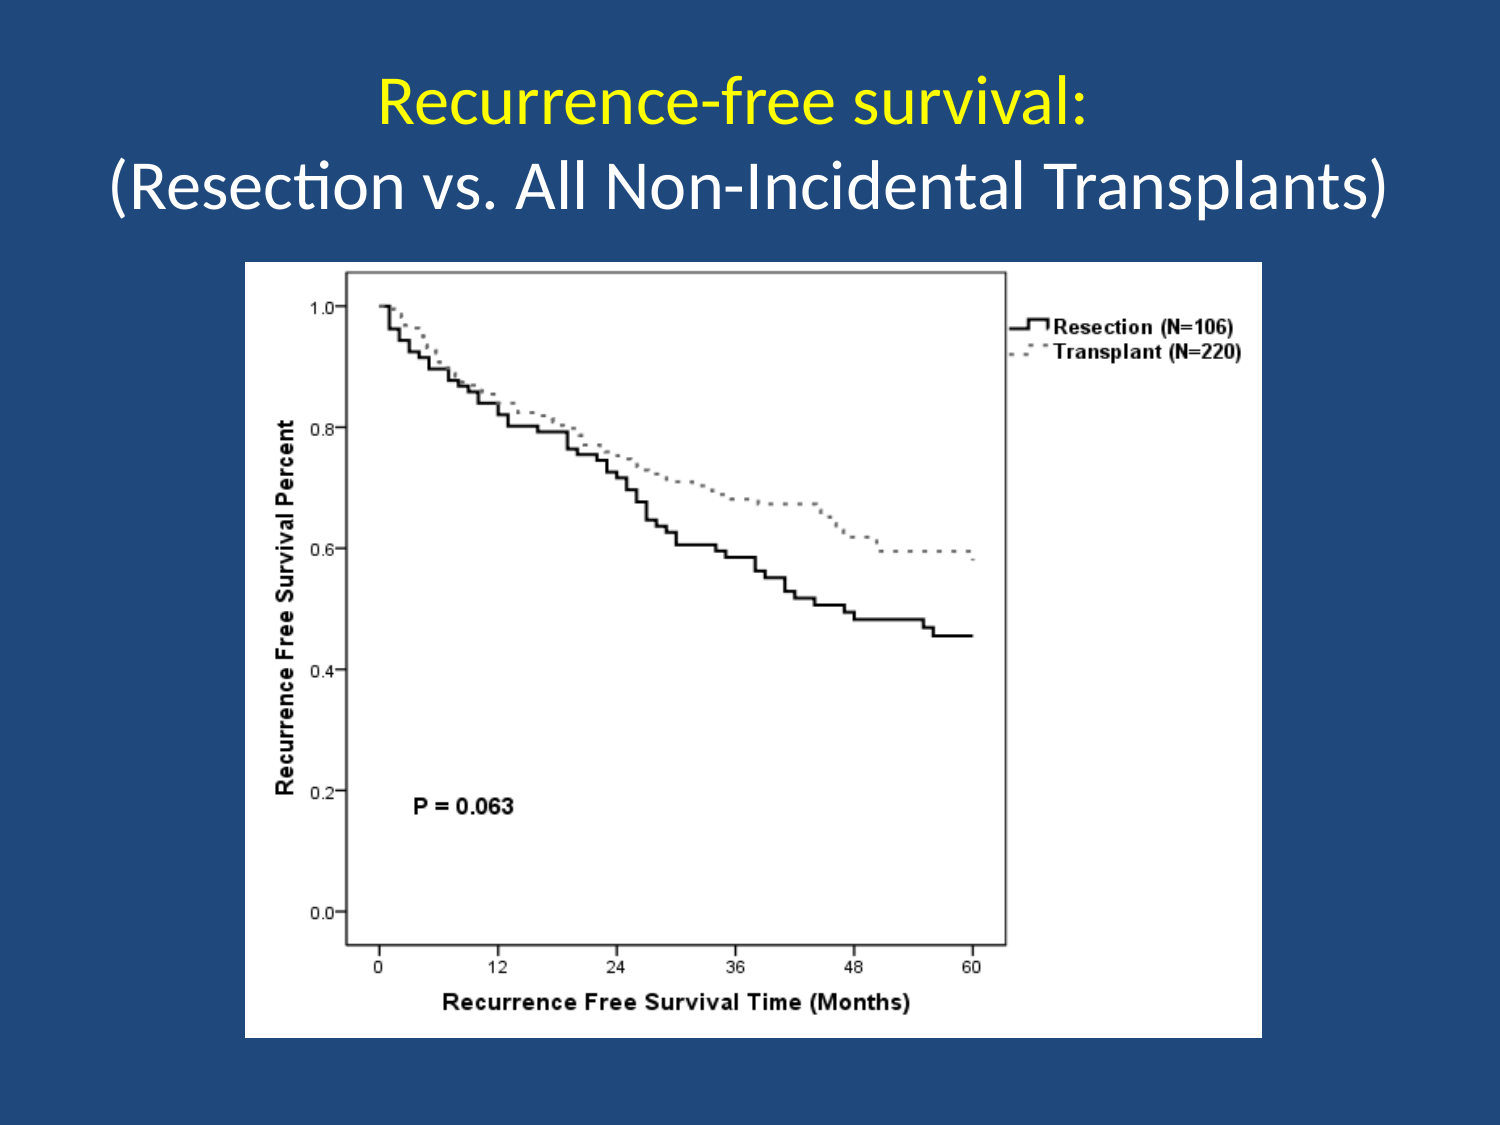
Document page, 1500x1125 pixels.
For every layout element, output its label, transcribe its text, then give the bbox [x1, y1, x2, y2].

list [245, 262, 1262, 1038]
title Recurrence-free survival: (Resection vs. All Non-Incidental Transplants) [75, 45, 1425, 233]
